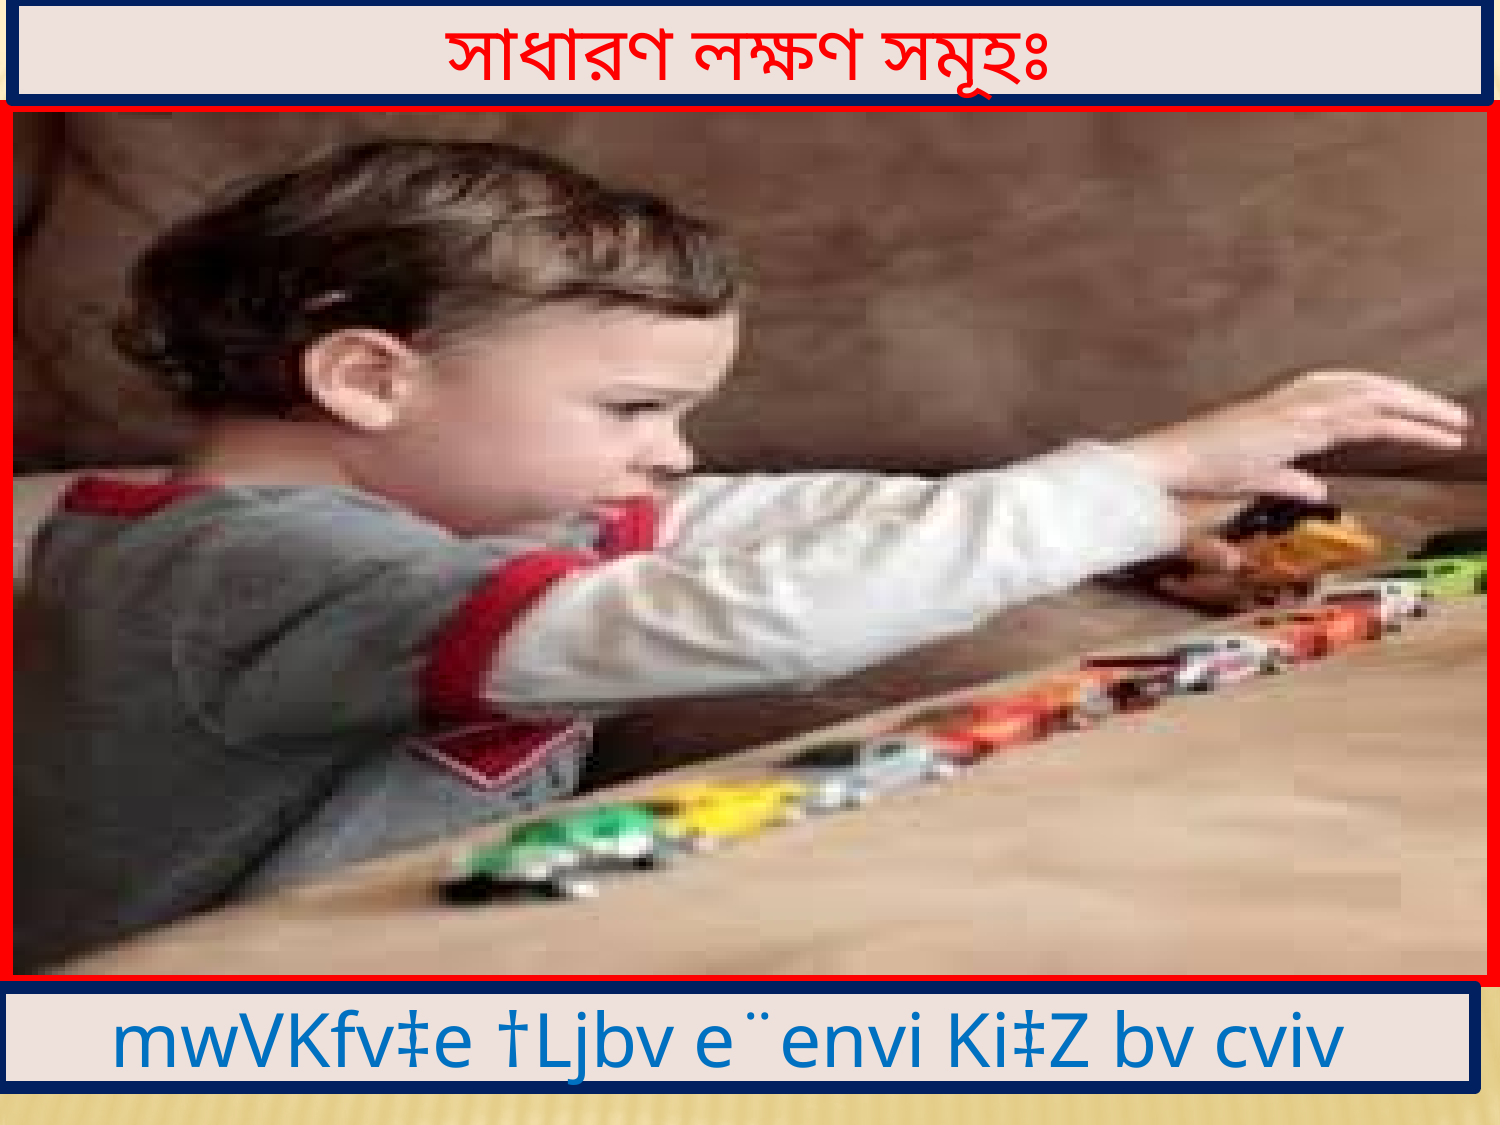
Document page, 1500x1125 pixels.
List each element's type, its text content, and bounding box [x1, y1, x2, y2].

picture [12, 112, 1488, 976]
text_box mwVKfv‡e †Ljbv e¨envi Ki‡Z bv cviv [0, 985, 1477, 1090]
text_box সাধারণ লক্ষণ সমূহঃ [10, 0, 1490, 102]
